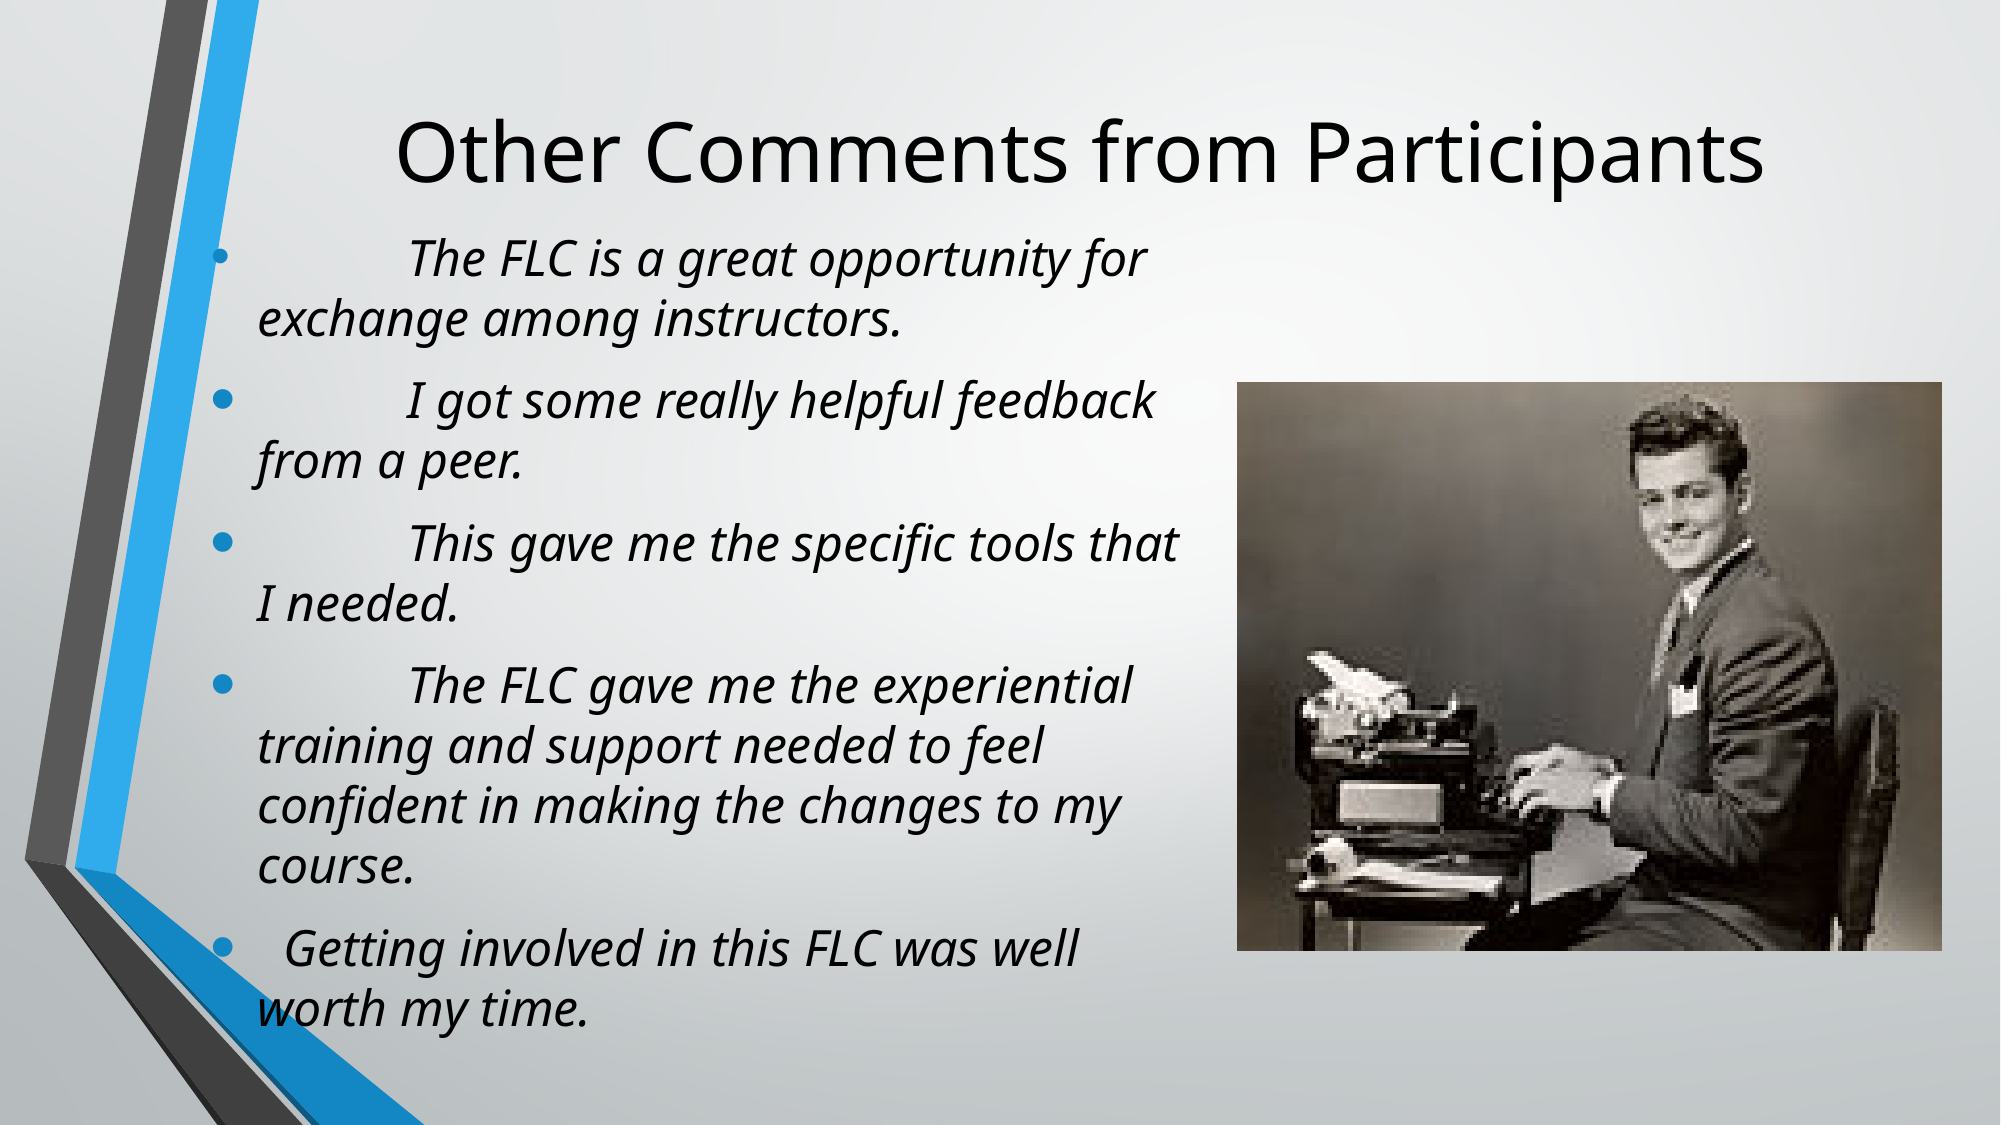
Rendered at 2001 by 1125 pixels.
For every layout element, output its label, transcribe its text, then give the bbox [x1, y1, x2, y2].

title Other Comments from Participants [259, 58, 1904, 240]
list The FLC is a great opportunity for exchange among instructors. I got some really helpful feedback from a peer. This gave me the specific tools that I needed. The FLC gave me the experiential training and support needed to feel confident in making the changes to my course. Getting involved in this FLC was well worth my time. [195, 223, 1224, 1040]
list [1237, 382, 1942, 952]
